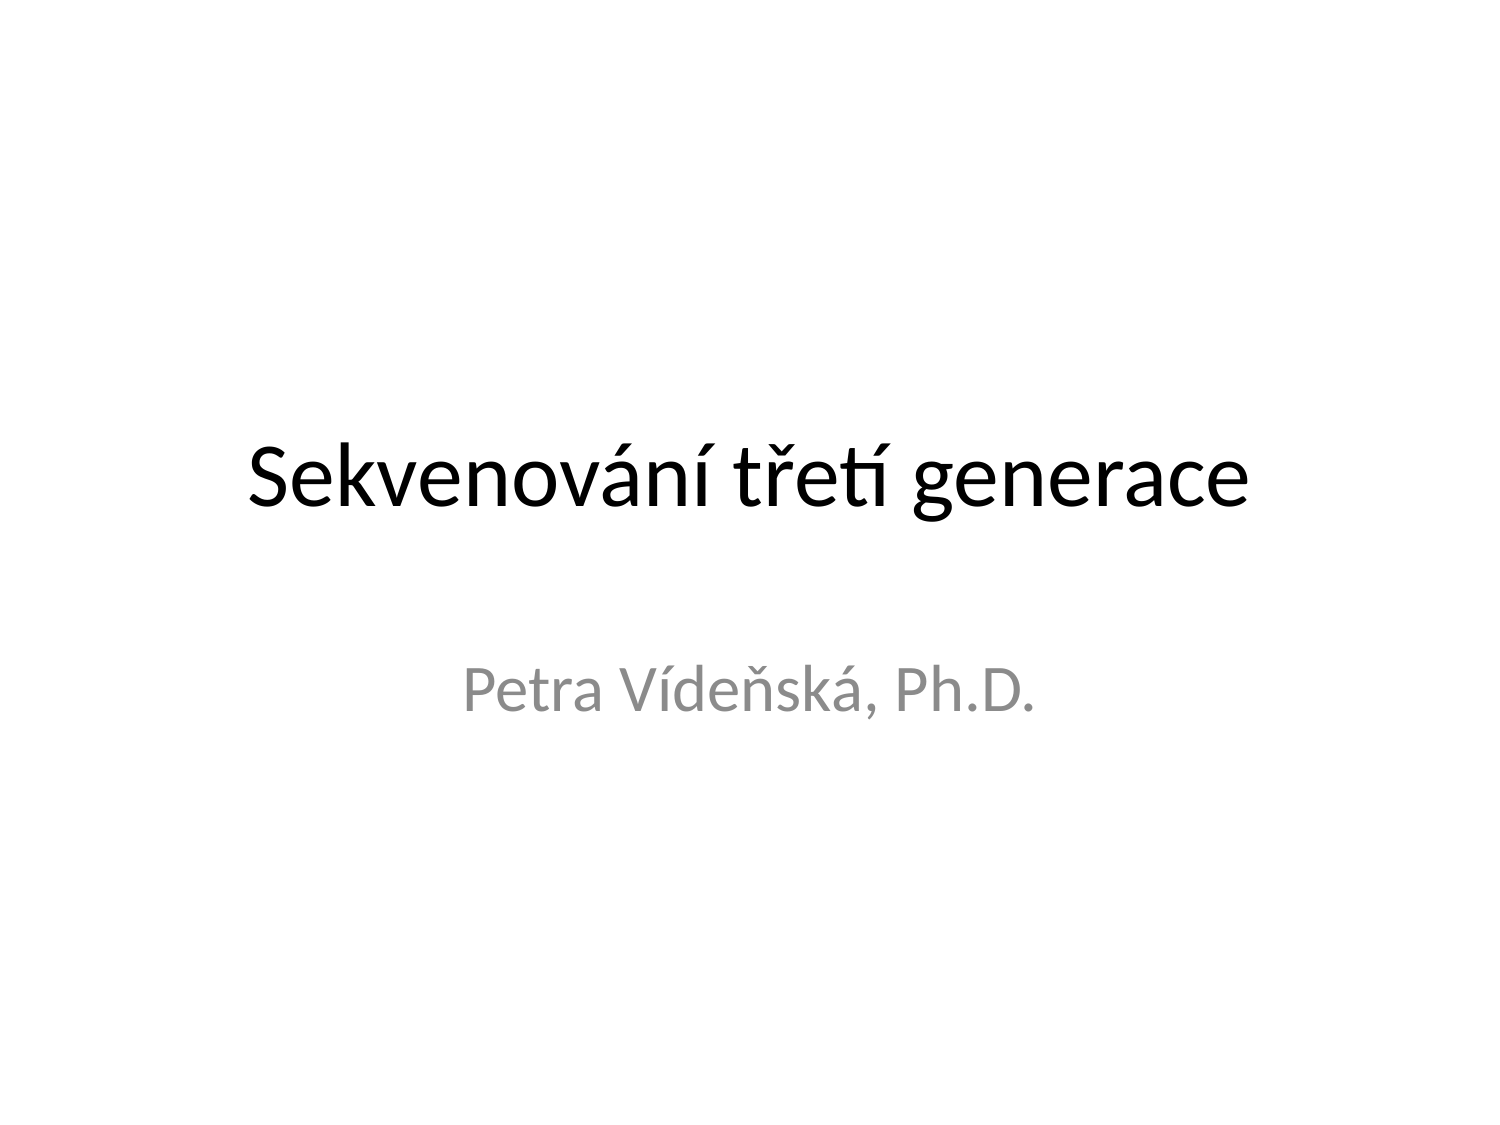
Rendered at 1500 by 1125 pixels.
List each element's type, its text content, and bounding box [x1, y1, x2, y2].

title Sekvenování třetí generace [112, 349, 1388, 591]
subtitle Petra Vídeňská, Ph.D. [225, 637, 1275, 925]
